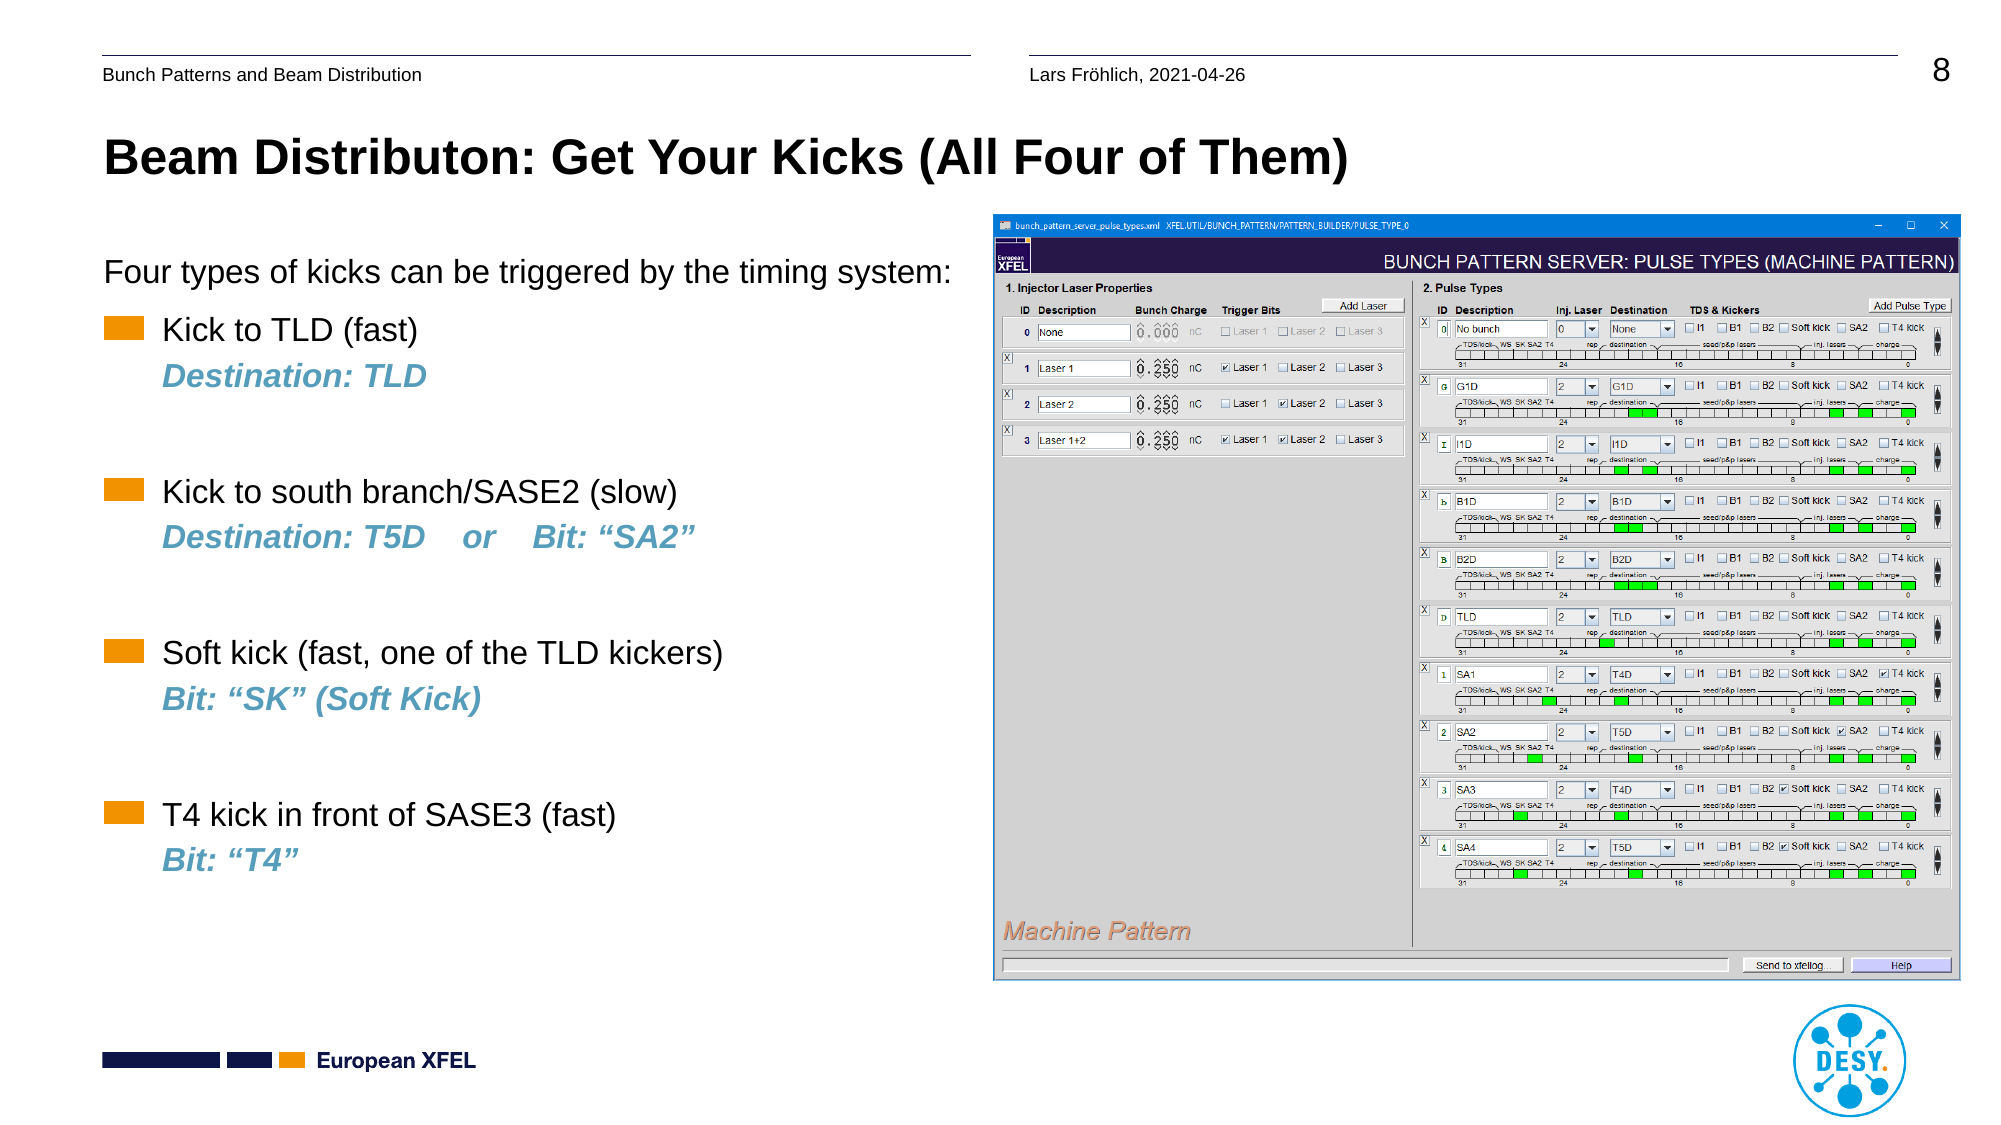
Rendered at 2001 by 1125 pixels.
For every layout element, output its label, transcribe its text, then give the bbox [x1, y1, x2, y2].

text_box Four types of kicks can be triggered by the timing system: Kick to TLD (fast) Destination: TLD Kick to south branch/SASE2 (slow) Destination: T5D or Bit: “SA2” Soft kick (fast, one of the TLD kickers) Bit: “SK” (Soft Kick) T4 kick in front of SASE3 (fast) Bit: “T4” [88, 237, 993, 932]
picture [993, 214, 1961, 981]
text_box Beam Distributon: Get Your Kicks (All Four of Them) [88, 116, 1898, 181]
picture [1790, 1001, 1909, 1120]
